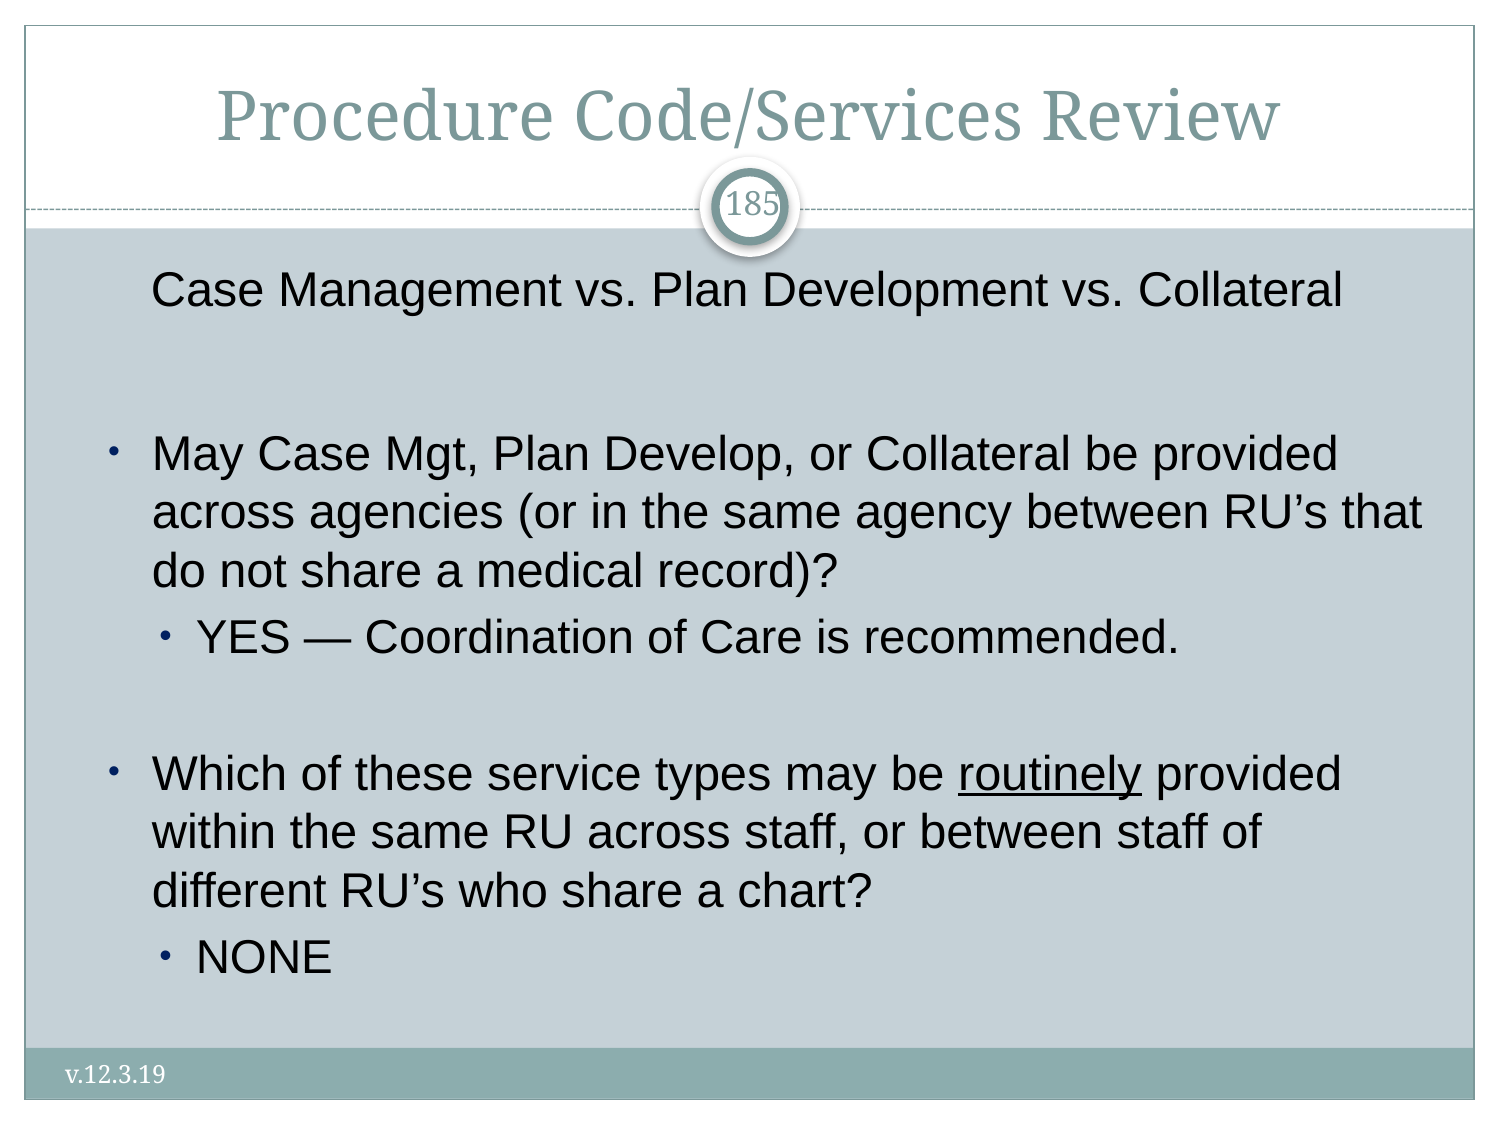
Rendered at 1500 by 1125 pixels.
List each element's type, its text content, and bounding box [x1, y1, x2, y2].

title Procedure Code/Services Review [49, 37, 1450, 162]
list Case Management vs. Plan Development vs. Collateral May Case Mgt, Plan Develop, or Collateral be provided across agencies (or in the same agency between RU’s that do not share a medical record)? YES — Coordination of Care is recommended. Which of these service types may be routinely provided within the same RU across staff, or between staff of different RU’s who share a chart? NONE [49, 250, 1445, 1001]
slide_number 185 [715, 168, 791, 241]
footer v.12.3.19 [50, 1051, 638, 1112]
